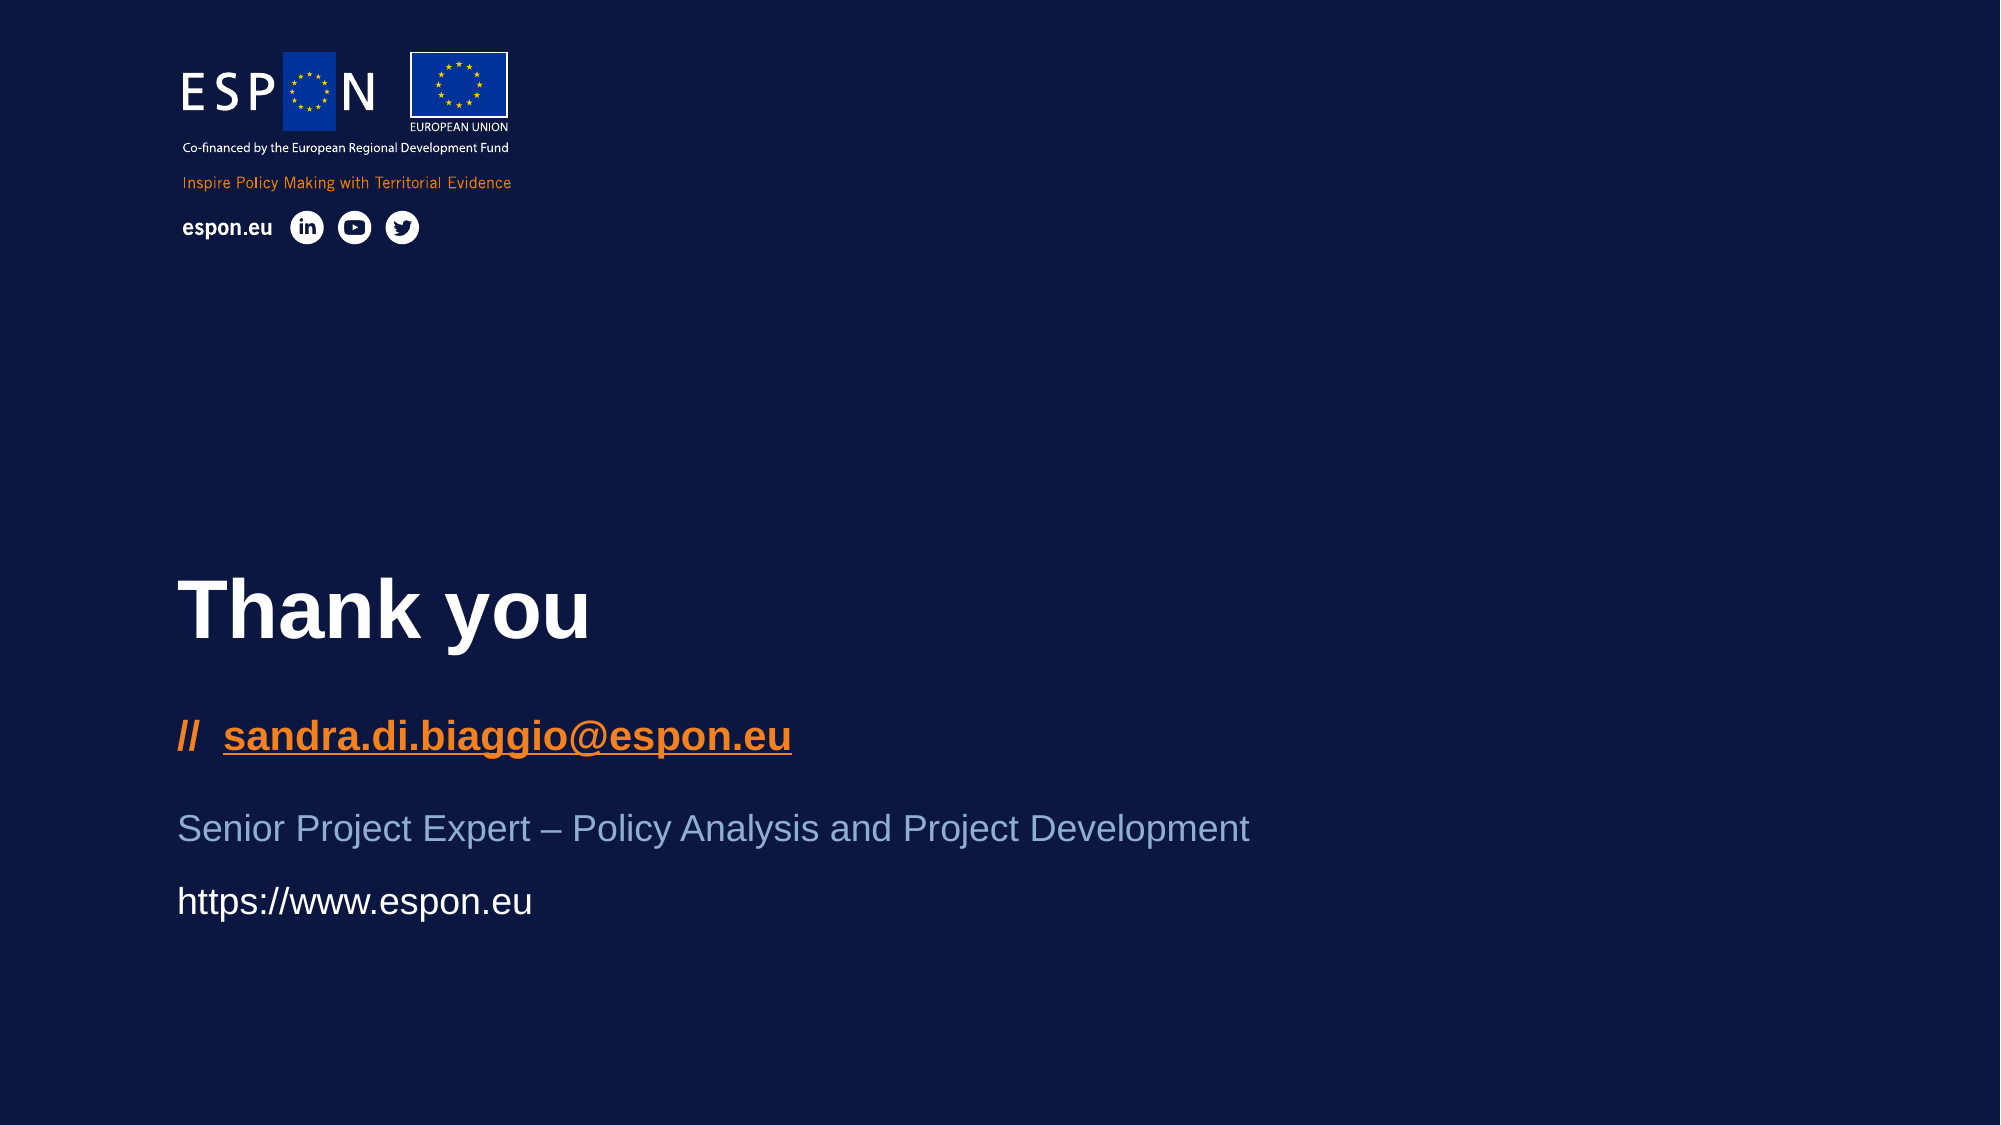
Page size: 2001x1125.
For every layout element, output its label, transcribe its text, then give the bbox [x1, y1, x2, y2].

title Thank you [177, 563, 862, 679]
list // sandra.di.biaggio@espon.eu Senior Project Expert – Policy Analysis and Project Development [177, 679, 1659, 926]
text_box https://www.espon.eu [177, 802, 777, 1010]
